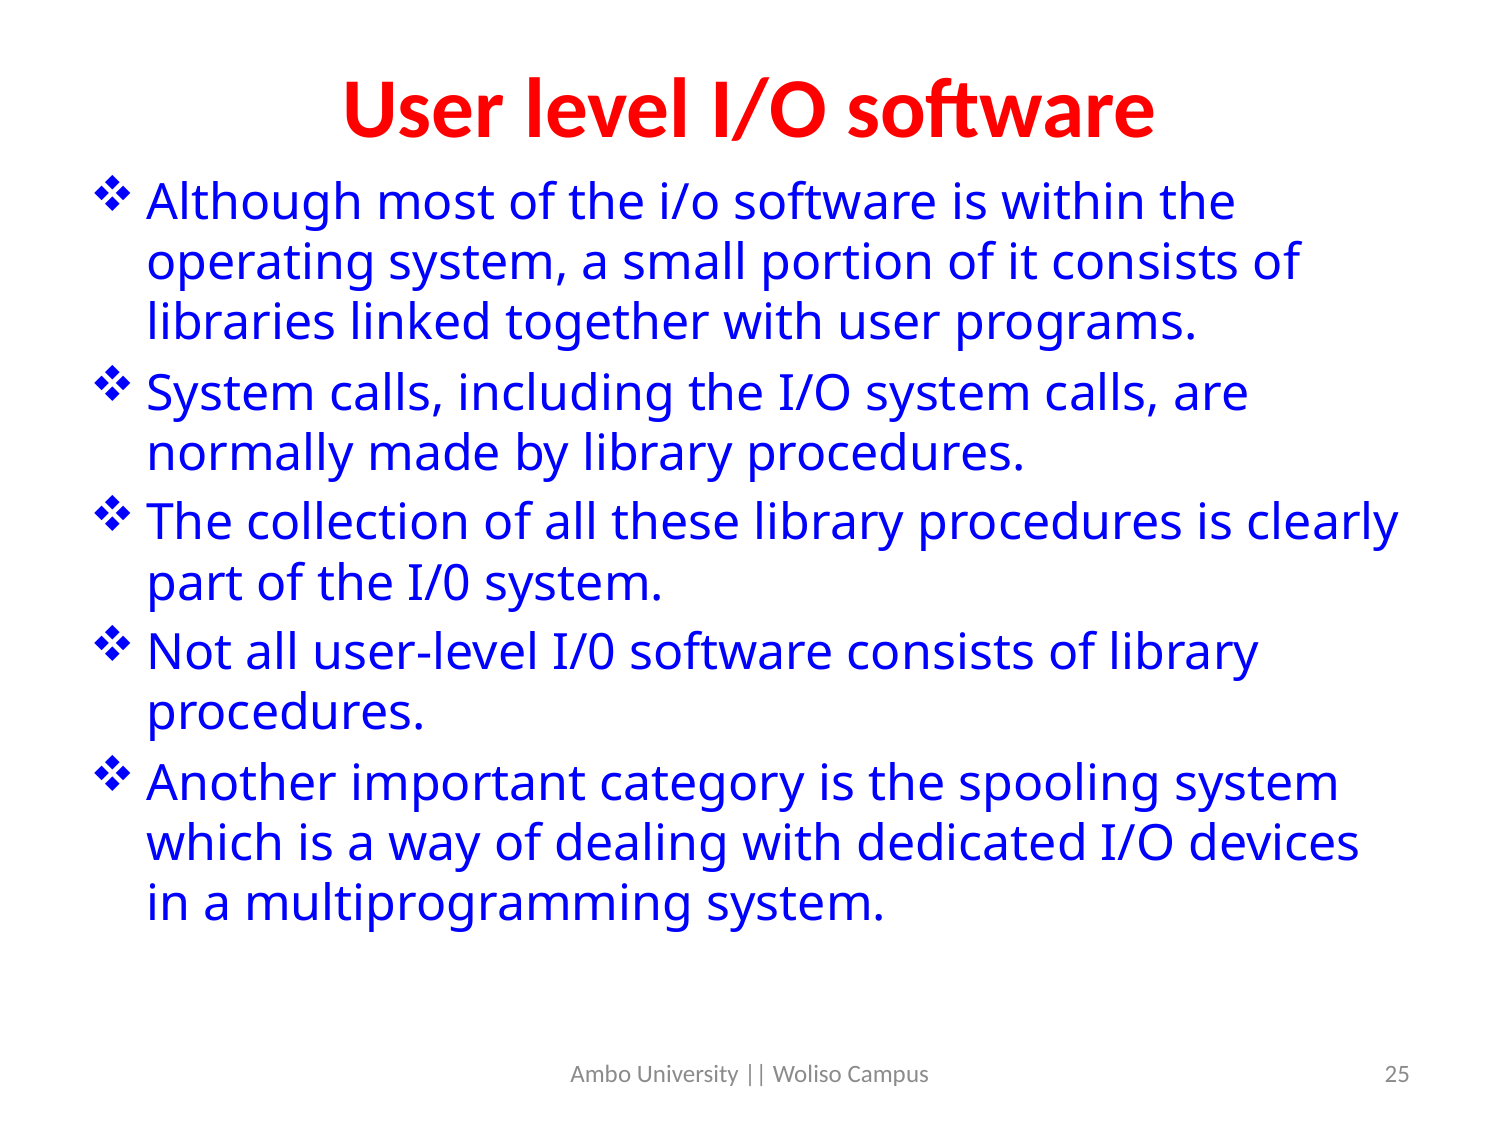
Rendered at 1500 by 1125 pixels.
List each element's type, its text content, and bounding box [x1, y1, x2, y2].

slide_number 25 [1074, 1042, 1425, 1103]
list Although most of the i/o software is within the operating system, a small portion of it consists of libraries linked together with user programs. System calls, including the I/O system calls, are normally made by library procedures. The collection of all these library procedures is clearly part of the I/0 system. Not all user-level I/0 software consists of library procedures. Another important category is the spooling system which is a way of dealing with dedicated I/O devices in a multiprogramming system. [75, 162, 1425, 1125]
footer Ambo University || Woliso Campus [512, 1042, 988, 1103]
title User level I/O software [75, 45, 1425, 162]
